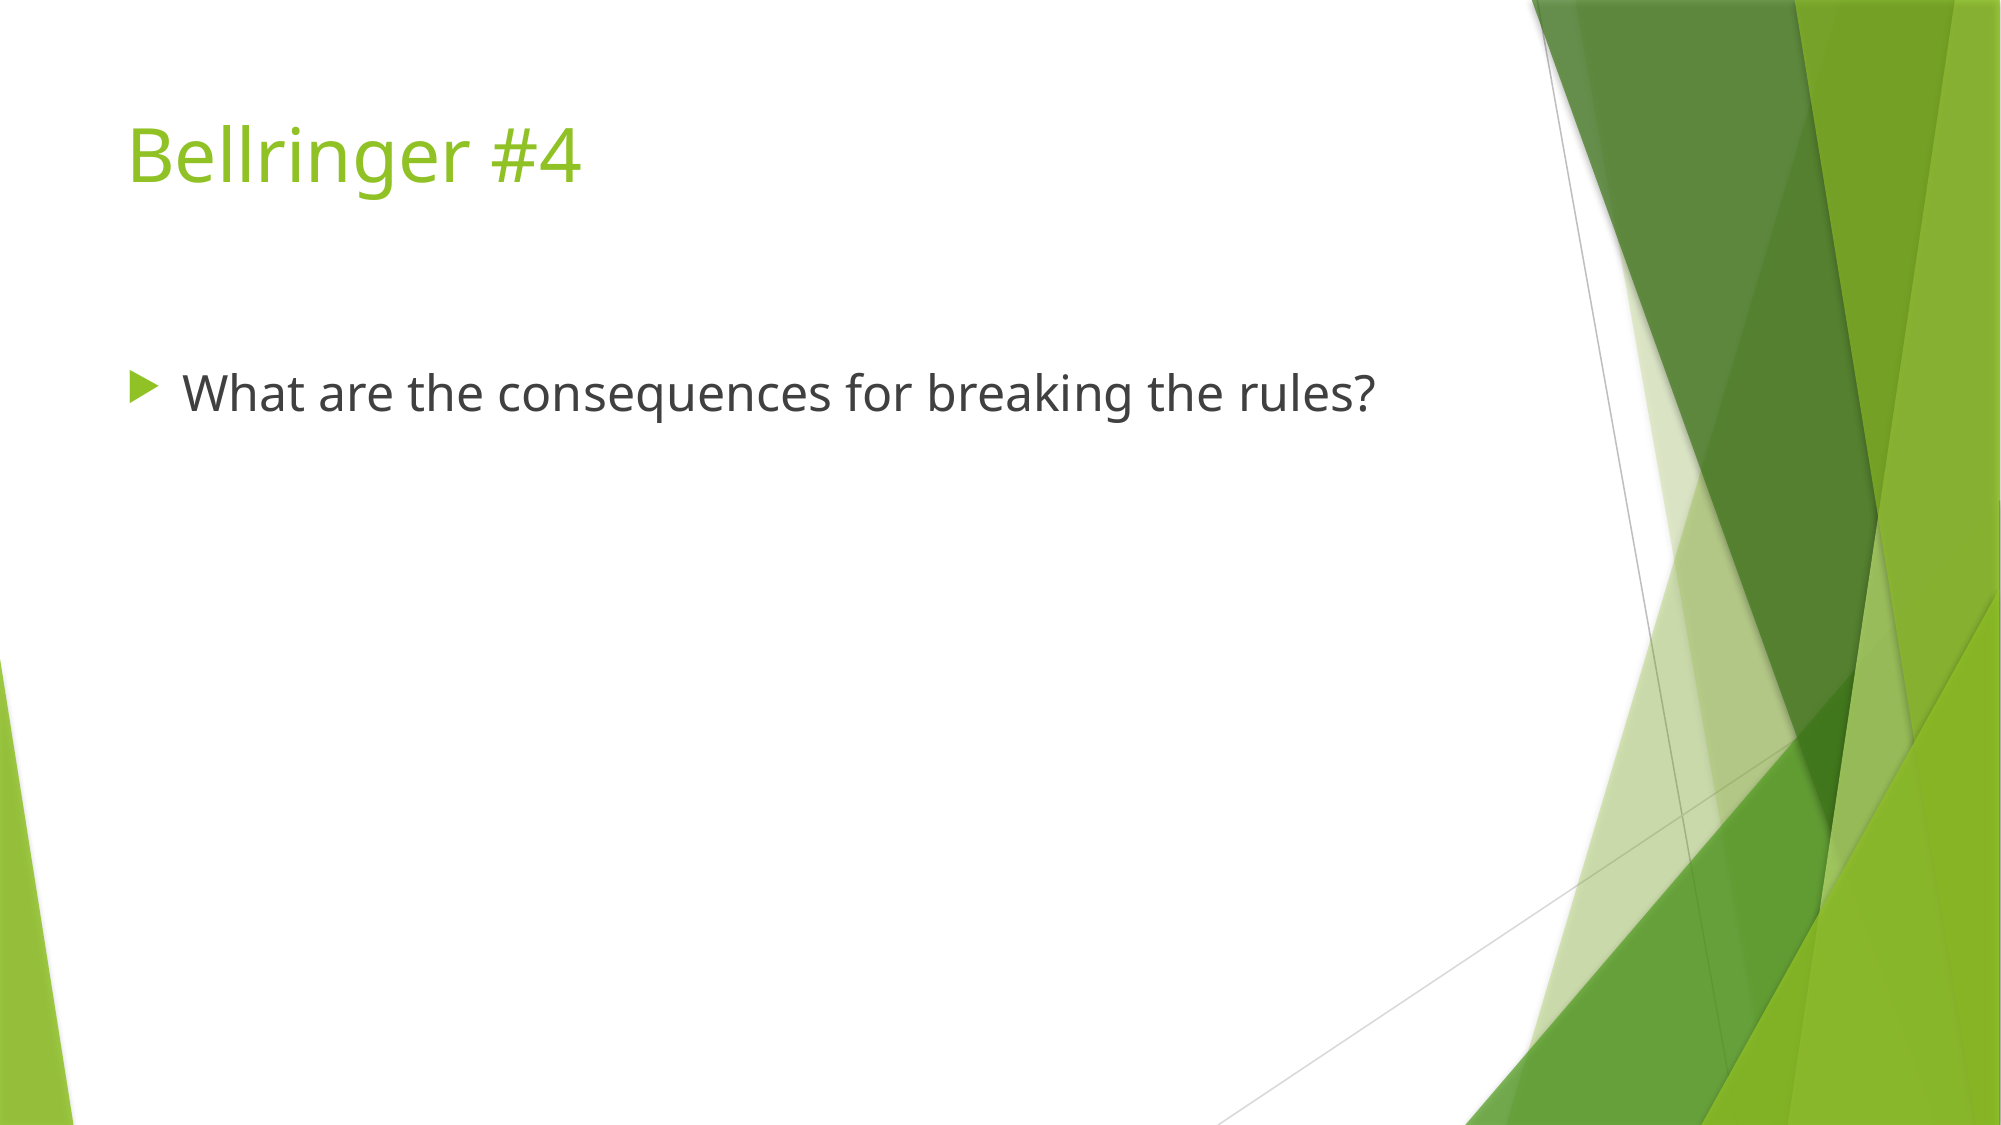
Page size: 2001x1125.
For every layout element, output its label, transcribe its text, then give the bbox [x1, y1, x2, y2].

title Bellringer #4 [111, 99, 1522, 317]
list What are the consequences for breaking the rules? [111, 354, 1522, 992]
